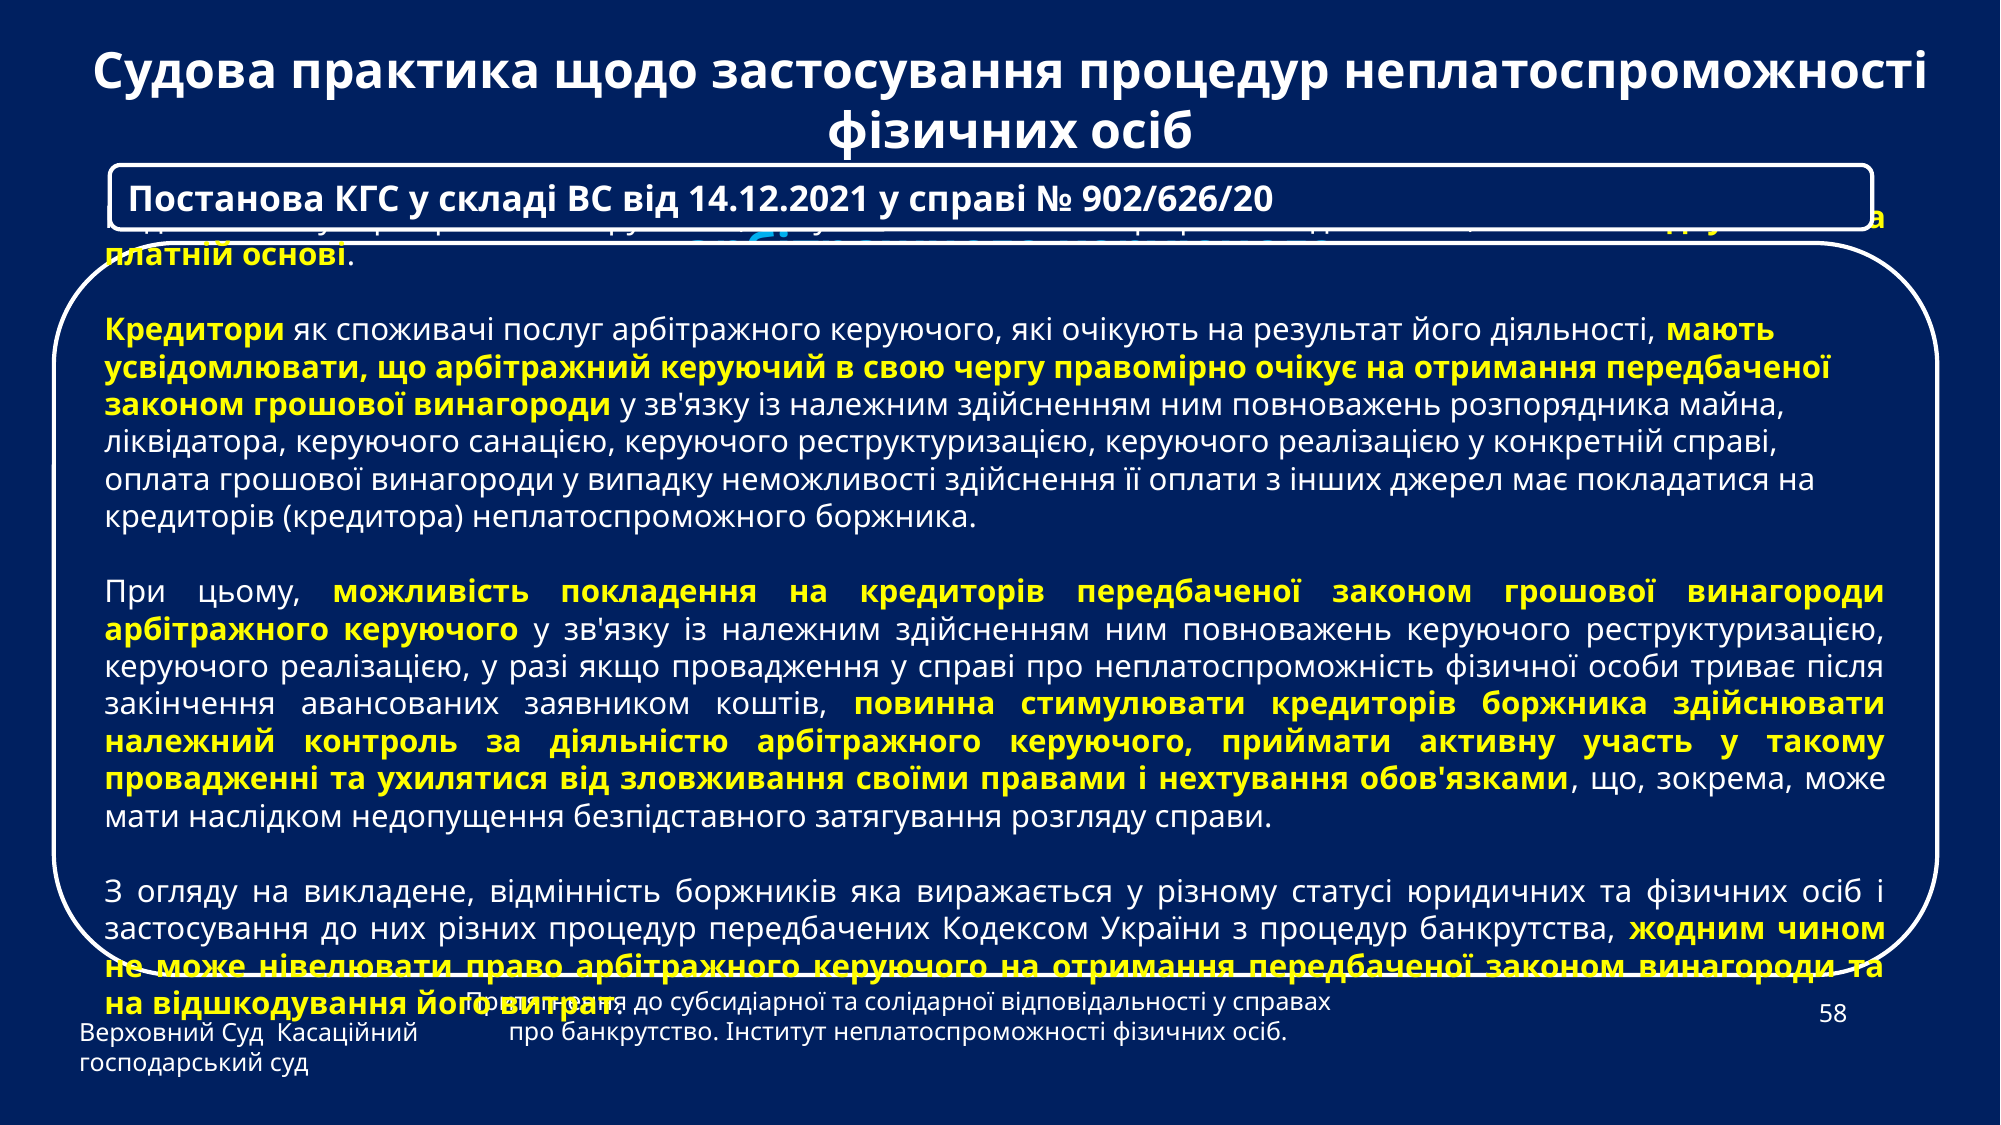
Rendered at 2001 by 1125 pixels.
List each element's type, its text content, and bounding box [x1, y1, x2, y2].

text_box Постанова КГС у складі ВС від 14.12.2021 у справі № 902/626/20 [108, 163, 1874, 231]
footer Притягнення до субсидіарної та солідарної відповідальності у справах про банкрутство. Інститут неплатоспроможності фізичних осіб. [433, 989, 1365, 1043]
slide_number 58 [1412, 989, 1863, 1040]
slide_number Верховний Суд Касаційний господарський суд [64, 989, 445, 1103]
text_box Судова практика щодо застосування процедур неплатоспроможності фізичних осіб Щодо стягнення з кредиторів грошової винагороди та витрат арбітражного керуючого [64, 30, 1958, 286]
text_box Надання послуг арбітражного керуючого, як суб`єкта незалежної професійної діяльності, повинно відбуватися на платній основі. Кредитори як споживачі послуг арбітражного керуючого, які очікують на результат його діяльності, мають усвідомлювати, що арбітражний керуючий в свою чергу правомірно очікує на отримання передбаченої законом грошової винагороди у зв'язку із належним здійсненням ним повноважень розпорядника майна, ліквідатора, керуючого санацією, керуючого реструктуризацією, керуючого реалізацією у конкретній справі, оплата грошової винагороди у випадку неможливості здійснення її оплати з інших джерел має покладатися на кредиторів (кредитора) неплатоспроможного боржника. При цьому, можливість покладення на кредиторів передбаченої законом грошової винагороди арбітражного керуючого у зв'язку із належним здійсненням ним повноважень керуючого реструктуризацією, керуючого реалізацією, у разі якщо провадження у справі про неплатоспроможність фізичної особи триває після закінчення авансованих заявником коштів, повинна стимулювати кредиторів боржника здійснювати належний контроль за діяльністю арбітражного керуючого, приймати активну участь у такому провадженні та ухилятися від зловживання своїми правами і нехтування обов'язками, що, зокрема, може мати наслідком недопущення безпідставного затягування розгляду справи. З огляду на викладене, відмінність боржників яка виражається у різному статусі юридичних та фізичних осіб і застосування до них різних процедур передбачених Кодексом України з процедур банкрутства, жодним чином не може нівелювати право арбітражного керуючого на отримання передбаченої законом винагороди та на відшкодування його витрат. [52, 241, 1939, 977]
